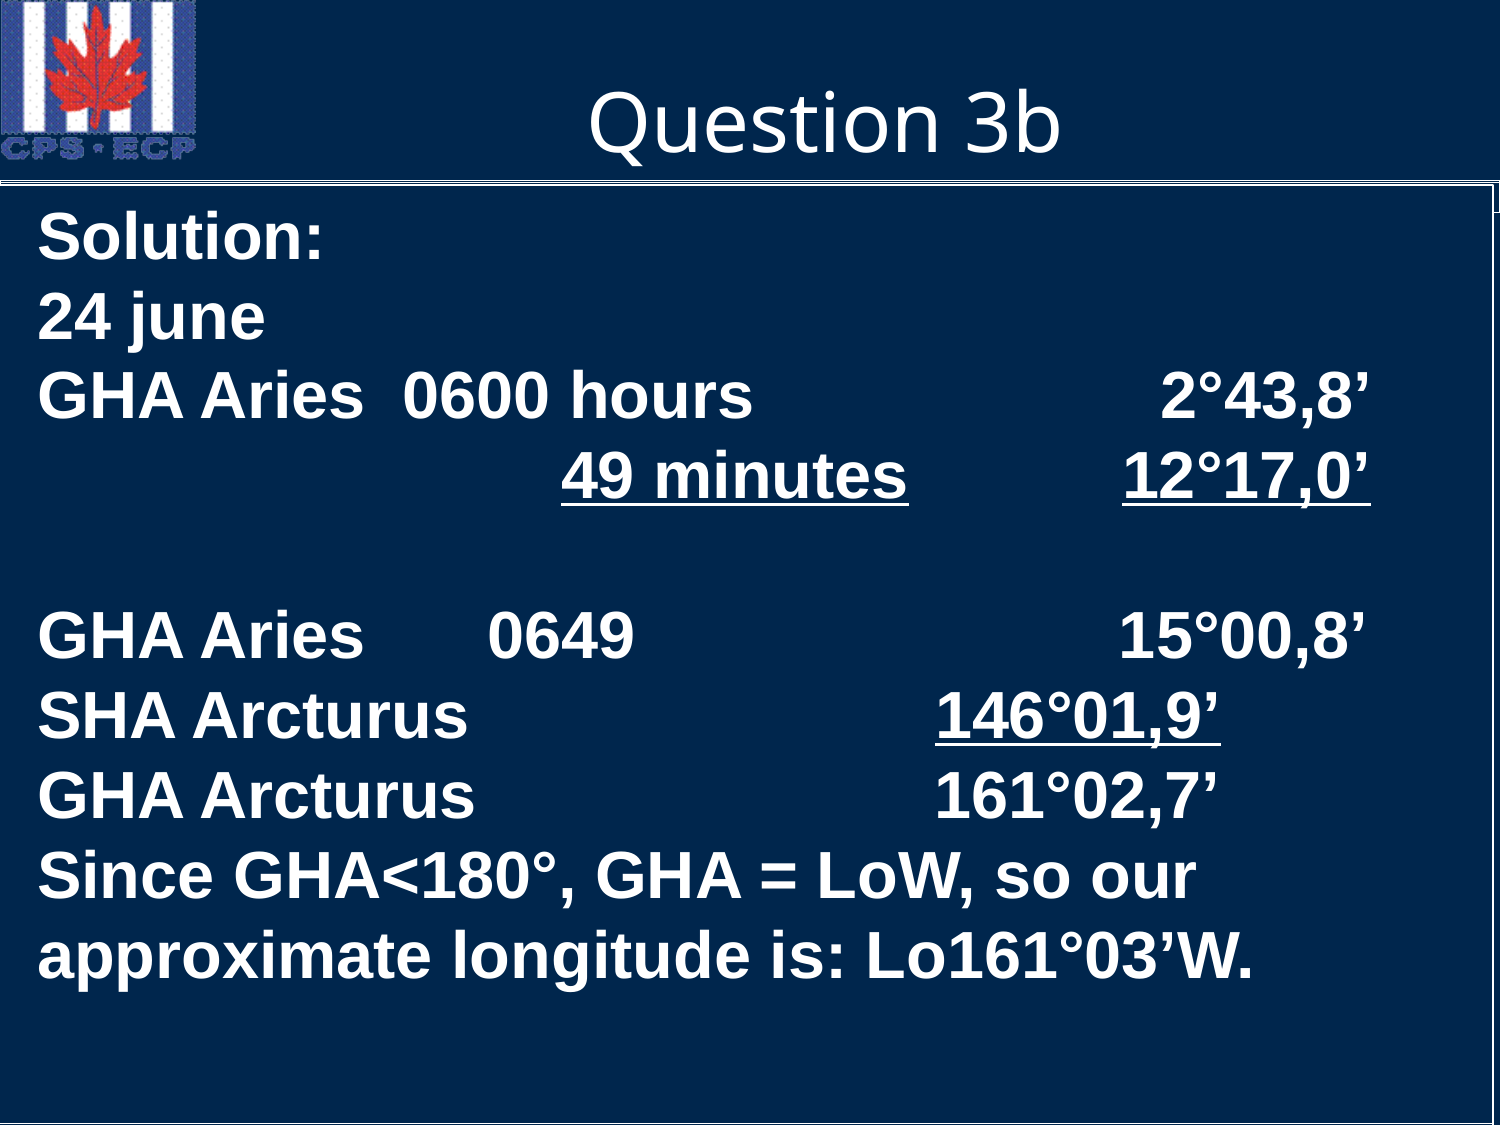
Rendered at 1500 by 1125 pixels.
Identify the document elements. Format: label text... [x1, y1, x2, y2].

picture [0, 0, 196, 161]
title Question 3b [149, 62, 1500, 176]
text_box Solution: To calculate longitude, we calculate the GHA of Arcturus at the time of the sighting : GHA (Arcturus) = GHA (Aries) + SHA (Arcturus) [1493, 186, 1500, 602]
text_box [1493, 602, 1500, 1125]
text_box Solution: ZT 1949 23 june ZD +11 UT 3049 23 june -24 hres + 1 day UT 0649 24 june [0, 182, 1500, 186]
text_box Solution: 24 june GHA Aries 0600 hours 2°43,8’ 49 minutes 12°17,0’ GHA Aries 0649 15°00,8’ SHA Arcturus 146°01,9’ GHA Arcturus 161°02,7’ Since GHA<180°, GHA = LoW, so our approximate longitude is: Lo161°03’W. [0, 184, 1493, 1124]
